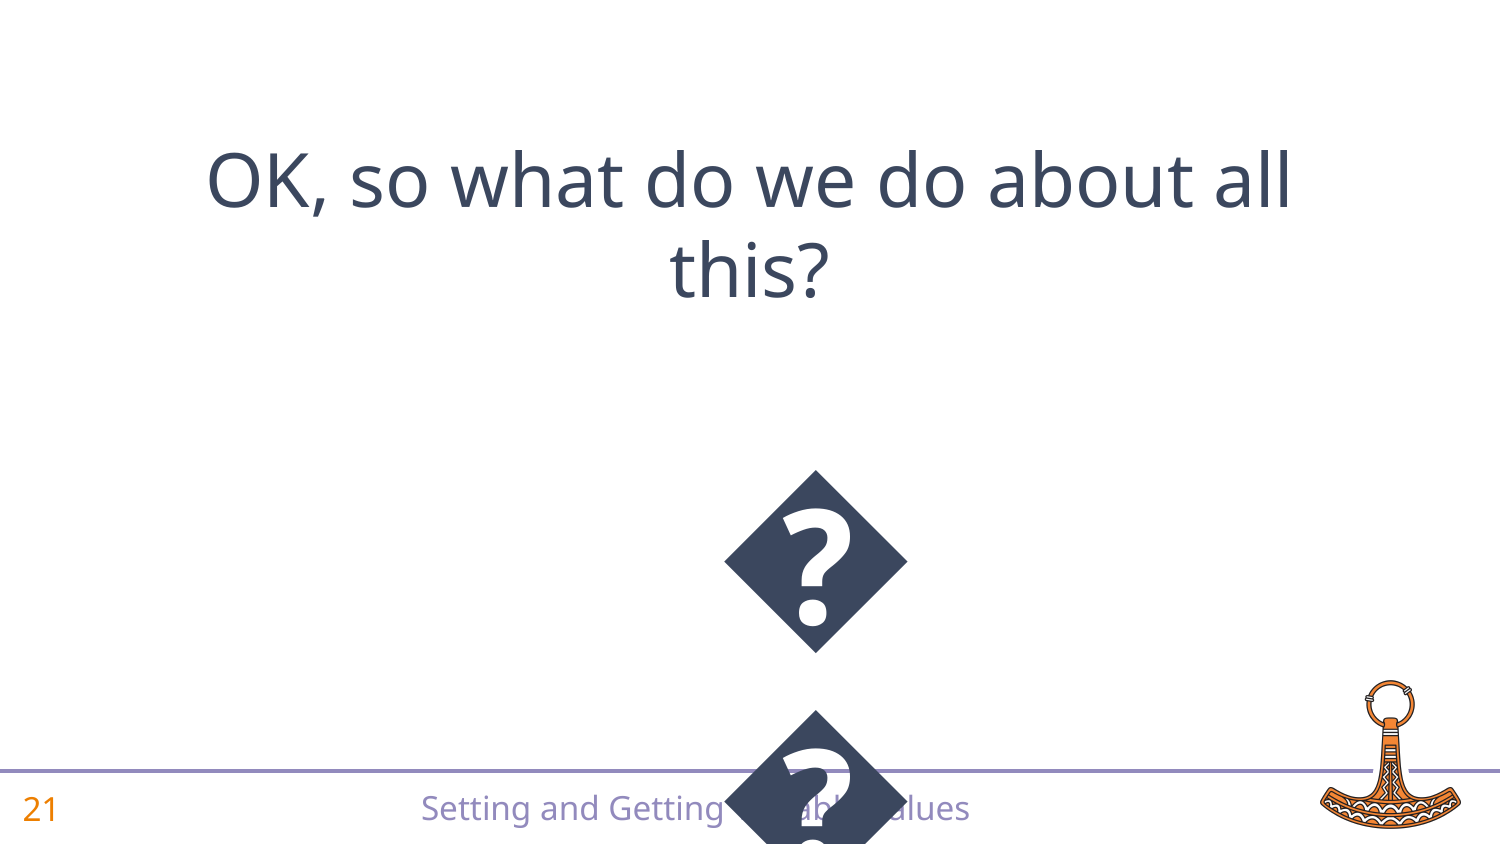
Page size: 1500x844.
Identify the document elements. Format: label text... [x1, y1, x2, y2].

picture [1320, 680, 1461, 829]
title OK, so what do we do about all this? [109, 207, 1390, 320]
text_box 🤔 [701, 414, 799, 844]
